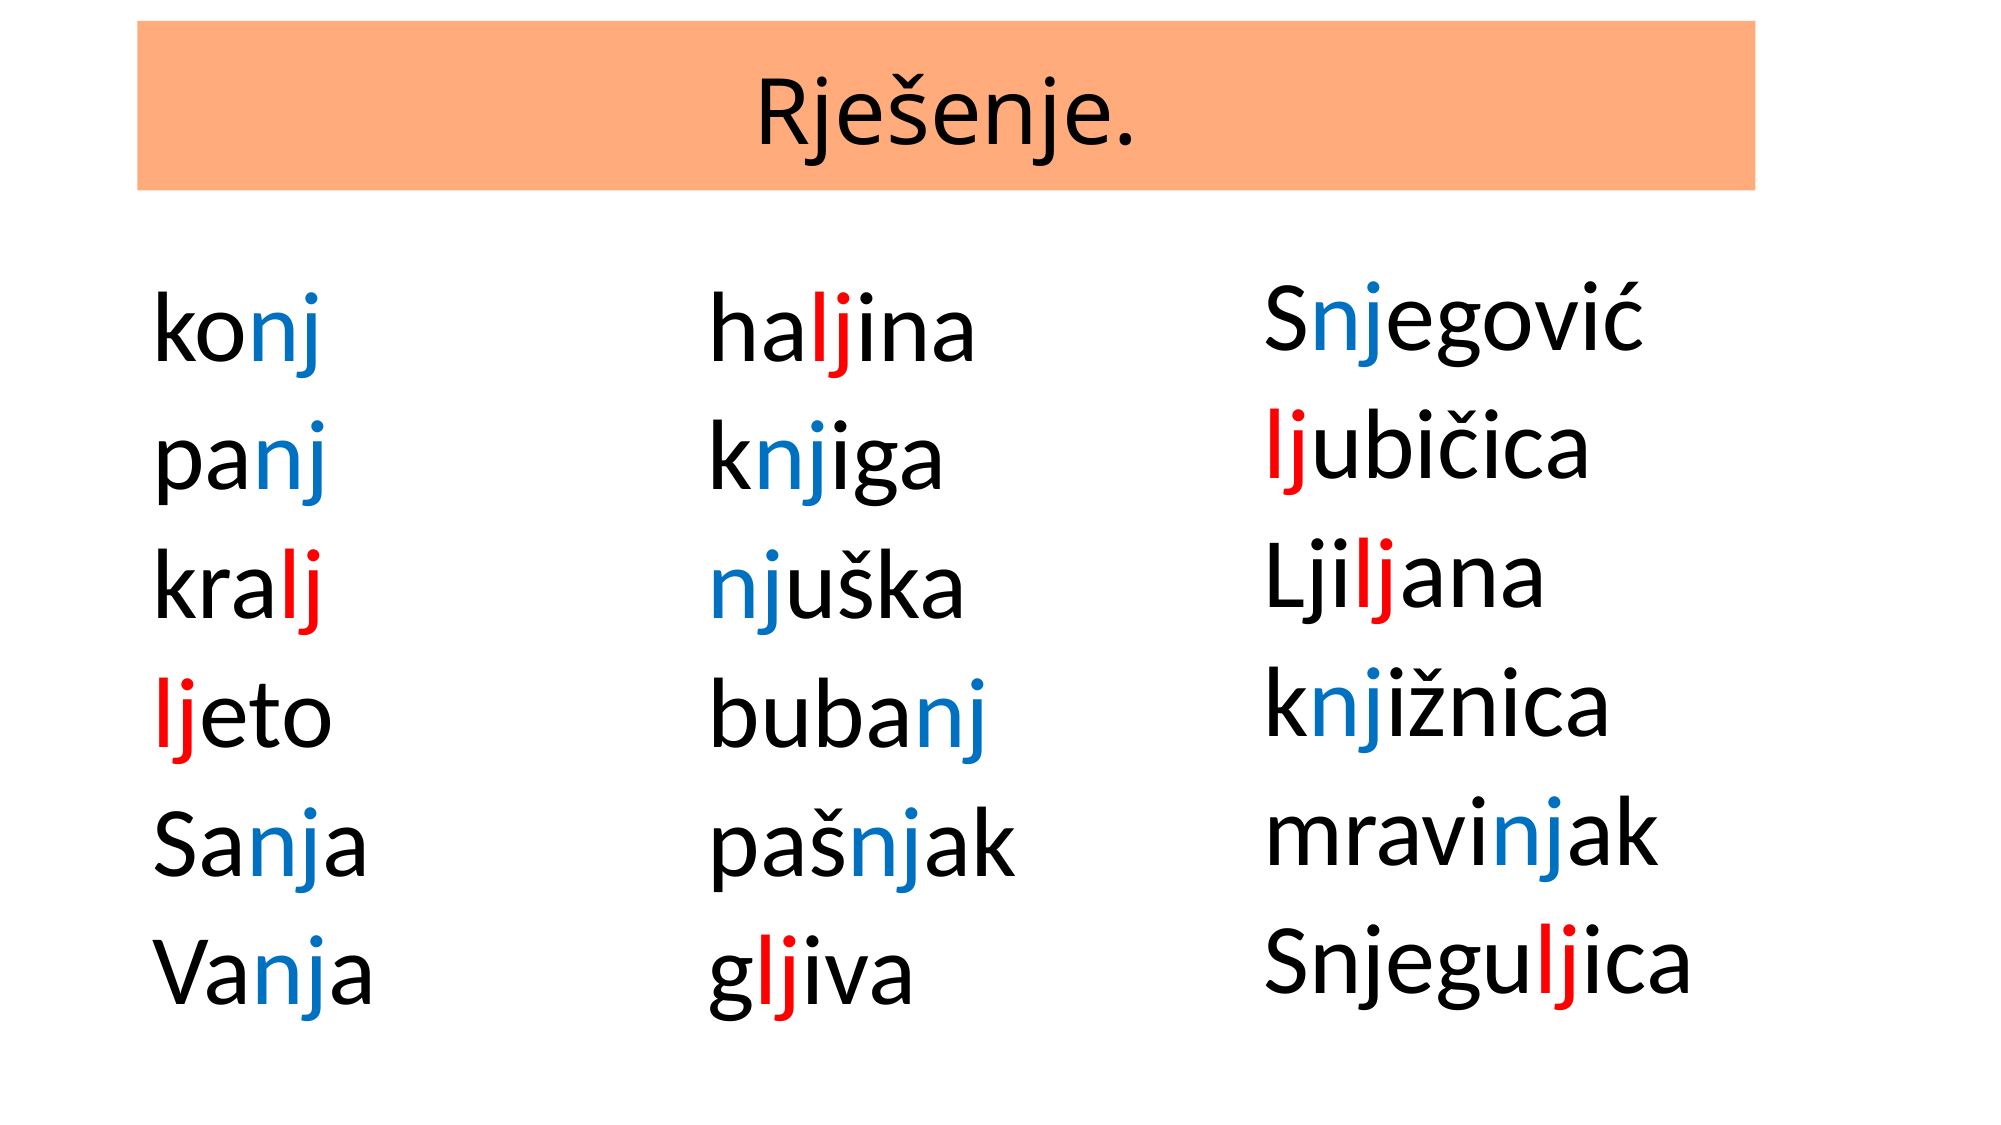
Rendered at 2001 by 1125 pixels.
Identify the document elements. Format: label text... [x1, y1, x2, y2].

text_box Rješenje. [137, 20, 1756, 191]
list konj panj kralj ljeto Sanja Vanja [137, 267, 571, 1046]
text_box haljina knjiga njuška bubanj pašnjak gljiva [692, 267, 1126, 1086]
text_box Snjegović ljubičica Ljiljana knjižnica mravinjak Snjeguljica [1248, 256, 1756, 1056]
